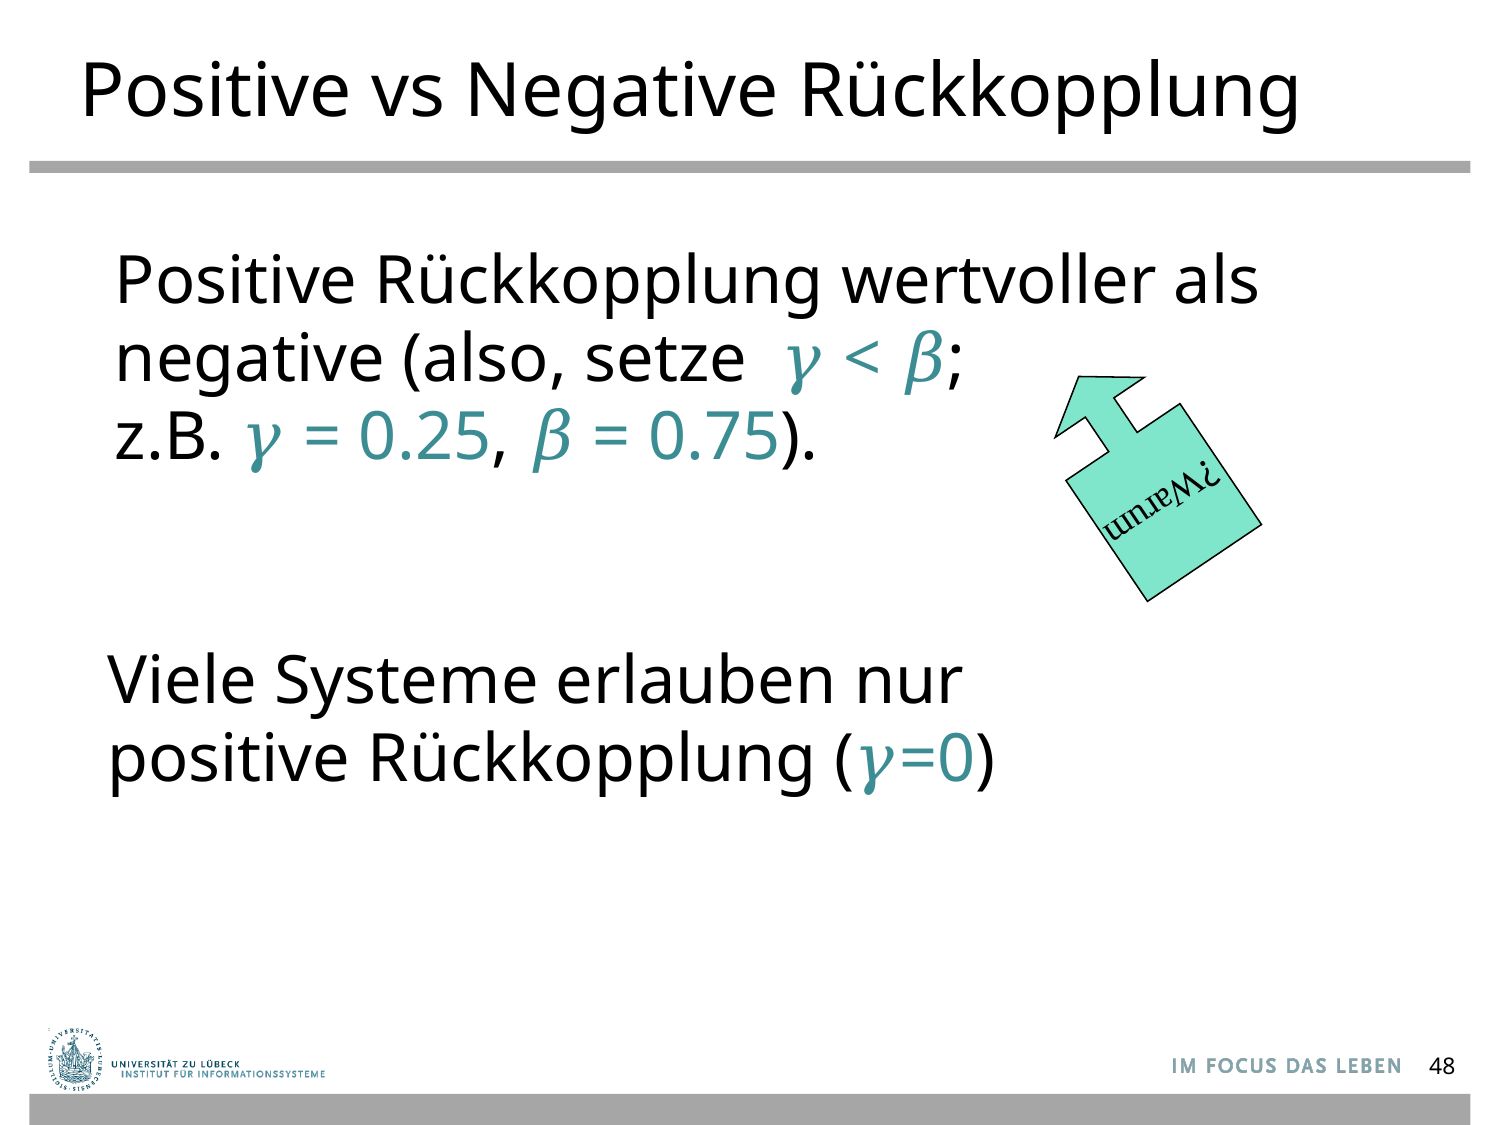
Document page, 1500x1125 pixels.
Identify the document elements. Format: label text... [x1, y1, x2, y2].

text_box Viele Systeme erlauben nur positive Rückkopplung (𝛾=0) [17, 633, 1223, 900]
text_box Positive Rückkopplung wertvoller als negative (also, setze 𝛾 < 𝛽; z.B. 𝛾 = 0.25, 𝛽 = 0.75). [100, 231, 1426, 634]
picture [1173, 1058, 1305, 1073]
text_box 48 [1305, 1044, 1471, 1077]
text_box Positive vs Negative Rückkopplung [64, 5, 1488, 173]
text_box Warum? [1055, 376, 1262, 602]
